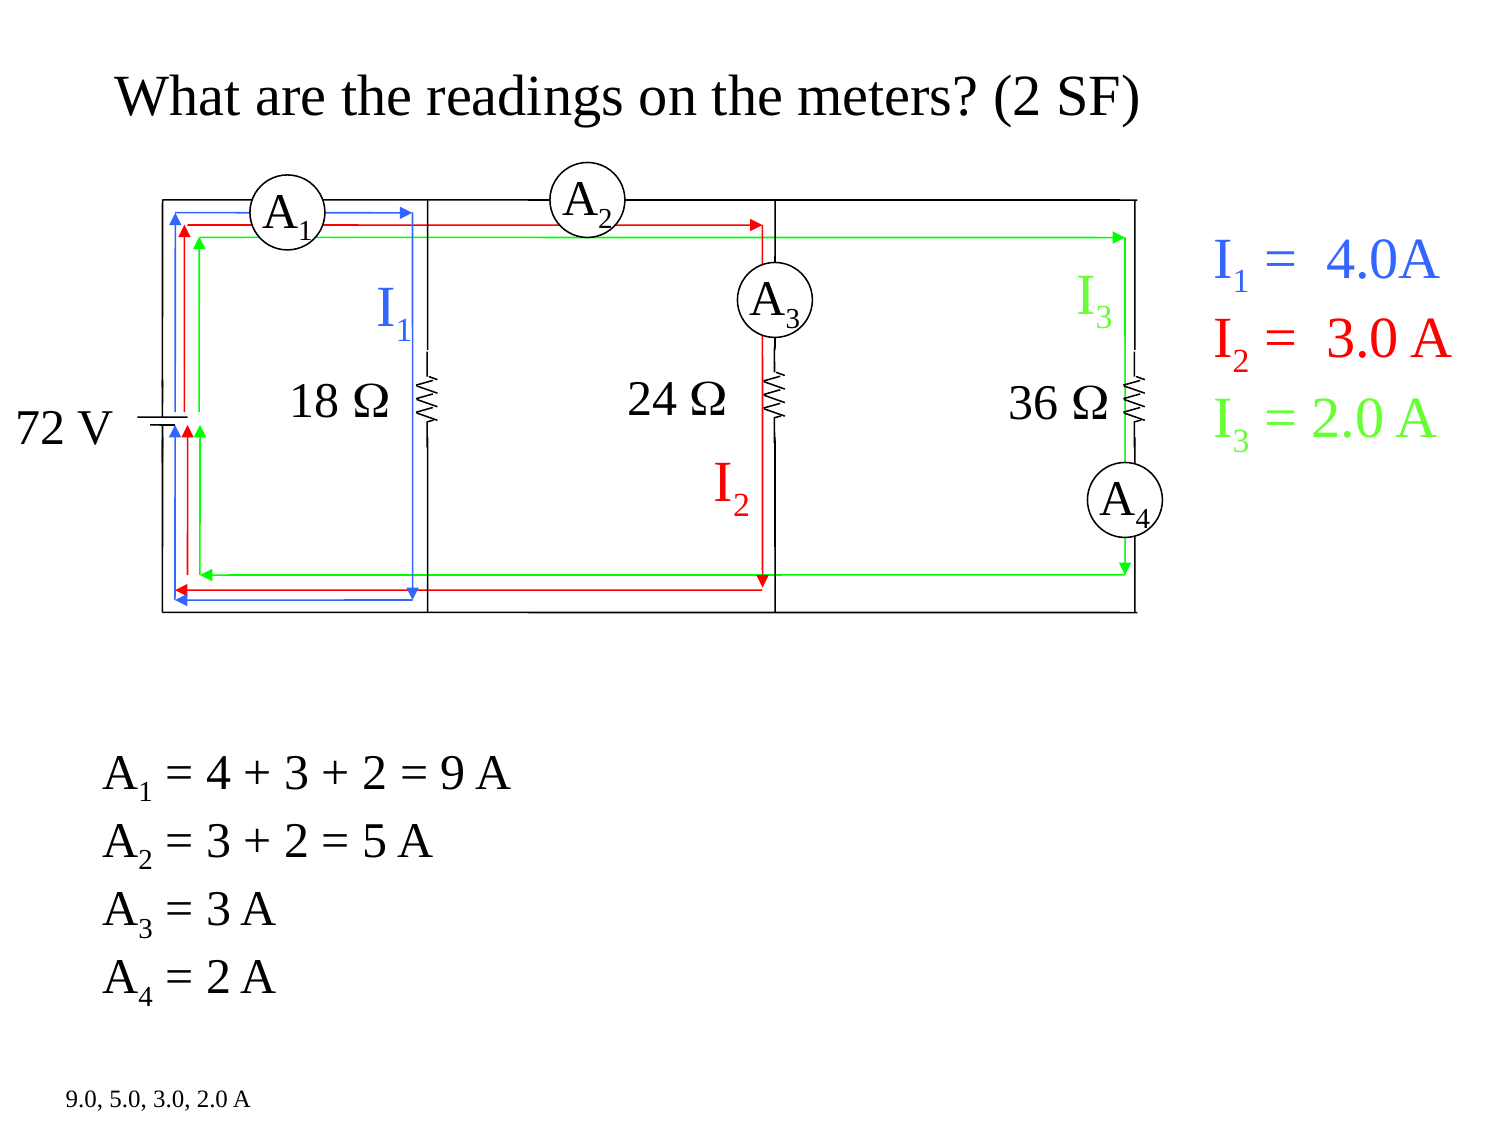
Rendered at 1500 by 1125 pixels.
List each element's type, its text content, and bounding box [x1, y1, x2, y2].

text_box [84, 212, 1472, 987]
text_box 9.0, 5.0, 3.0, 2.0 A [50, 1075, 266, 1120]
text_box A1 [252, 174, 323, 198]
text_box A2 [550, 162, 625, 198]
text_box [137, 199, 1145, 613]
text_box What are the readings on the meters? (2 SF) [100, 50, 1157, 135]
text_box 72 V [0, 387, 79, 463]
